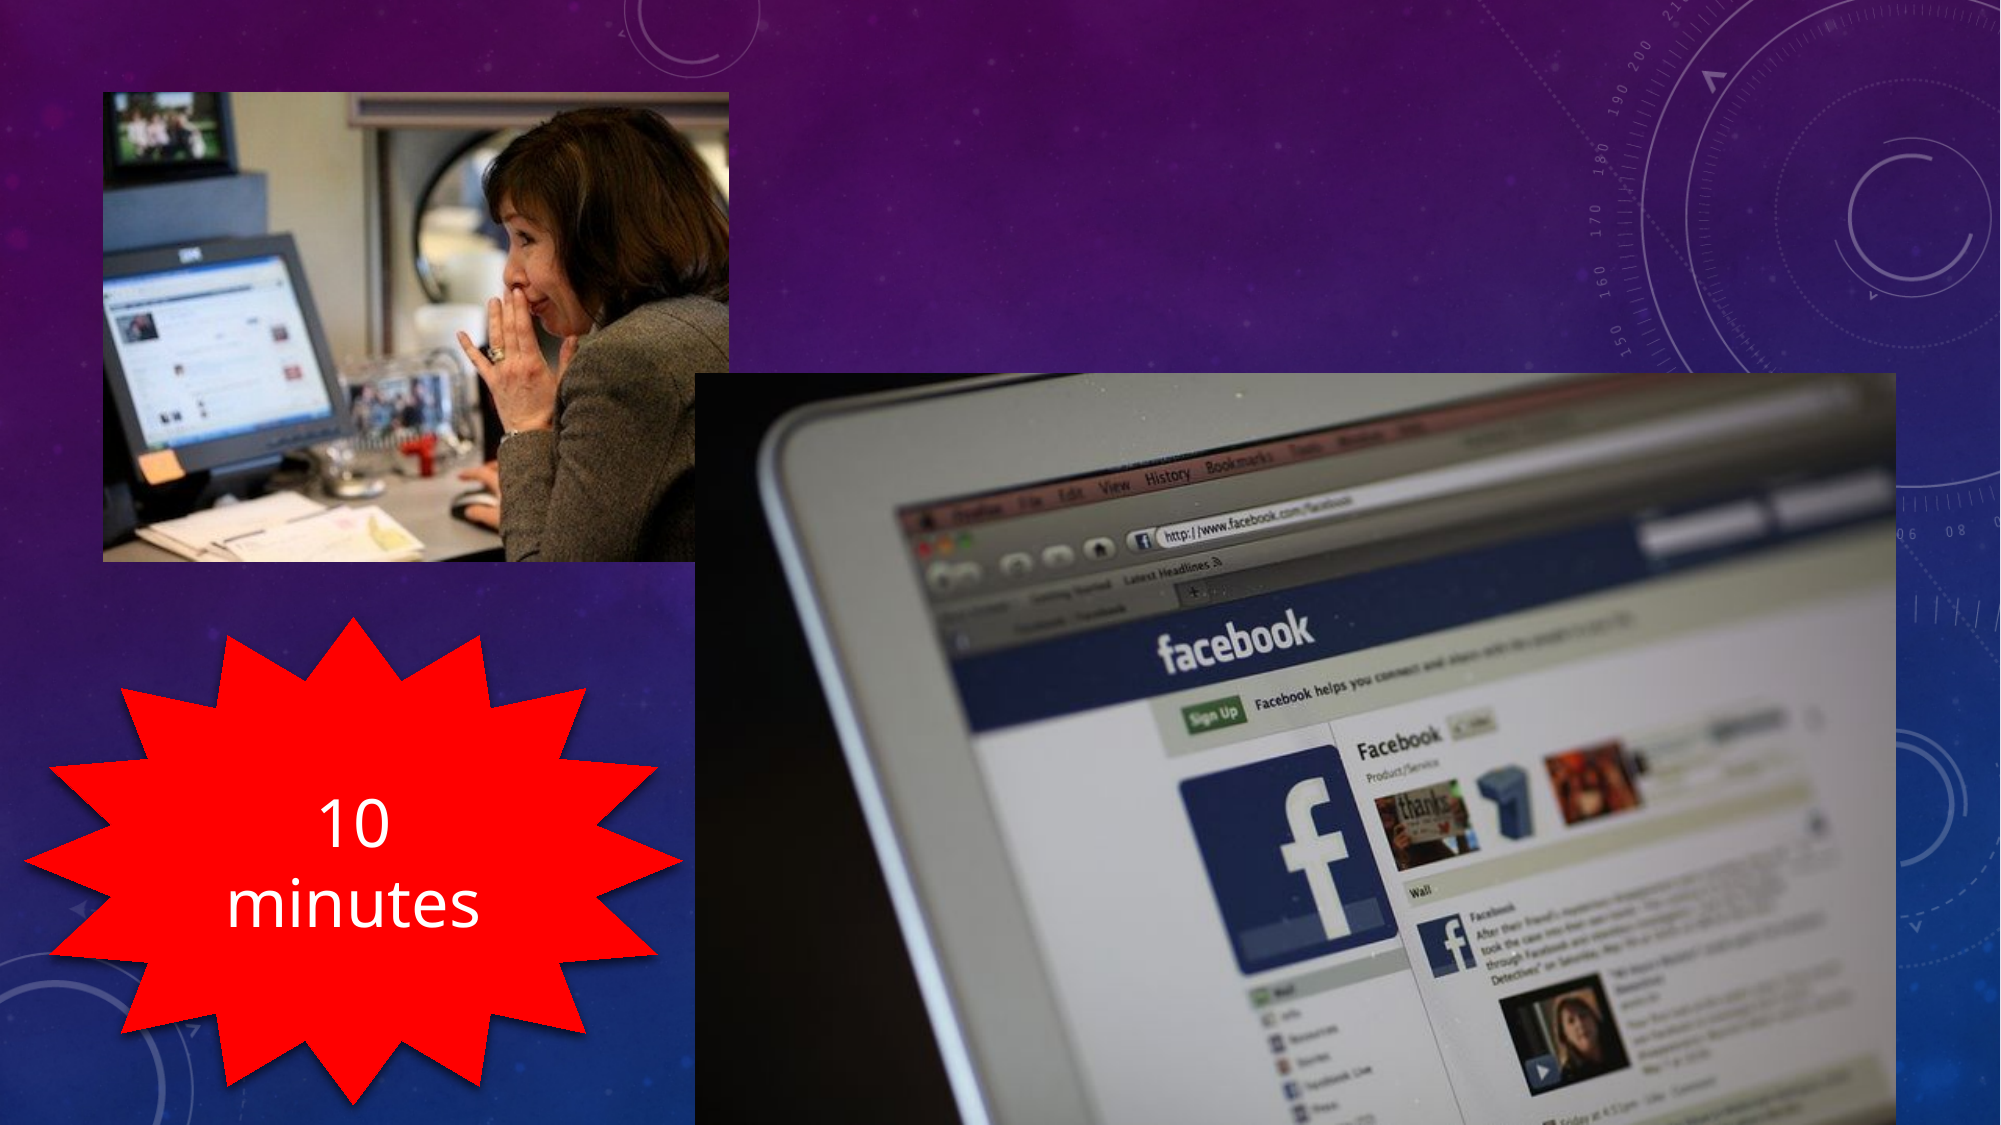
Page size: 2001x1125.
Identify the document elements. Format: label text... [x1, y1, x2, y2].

text_box 10 minutes [24, 617, 683, 1105]
picture [0, 0, 2001, 1125]
